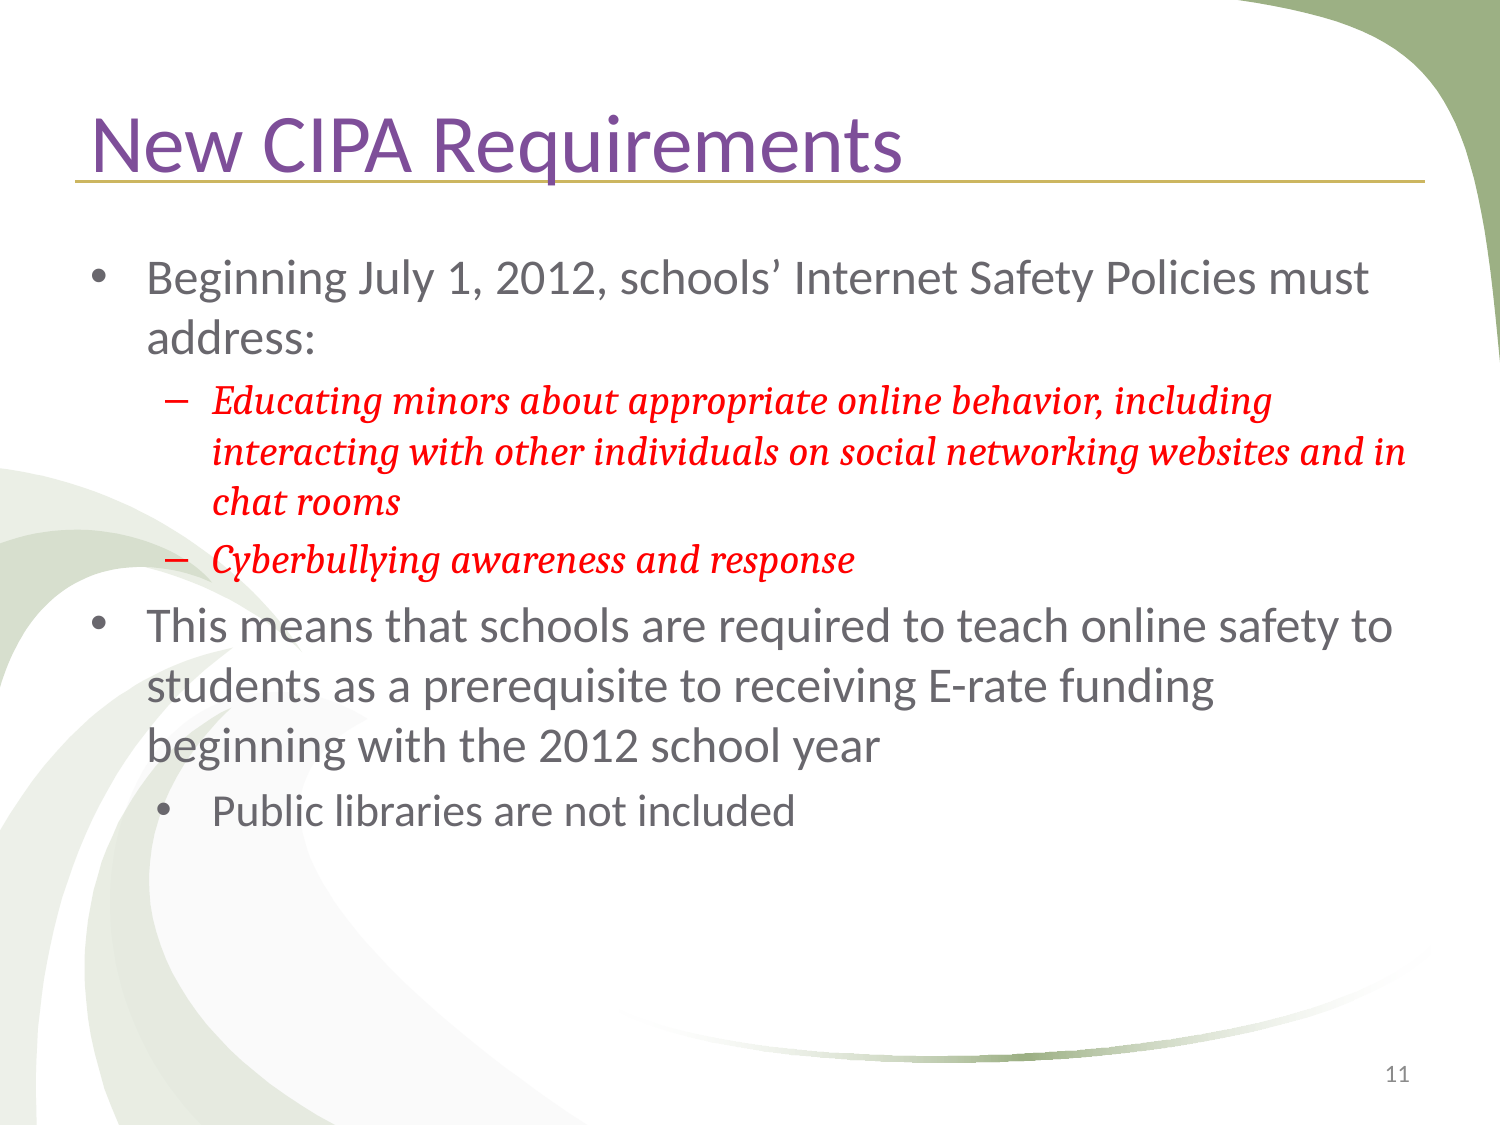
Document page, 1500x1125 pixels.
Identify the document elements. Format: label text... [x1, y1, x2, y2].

slide_number 11 [1074, 1042, 1425, 1103]
title New CIPA Requirements [75, 45, 1425, 233]
list Beginning July 1, 2012, schools’ Internet Safety Policies must address: Educating minors about appropriate online behavior, including interacting with other individuals on social networking websites and in chat rooms Cyberbullying awareness and response This means that schools are required to teach online safety to students as a prerequisite to receiving E-rate funding beginning with the 2012 school year Public libraries are not included [75, 237, 1425, 1038]
